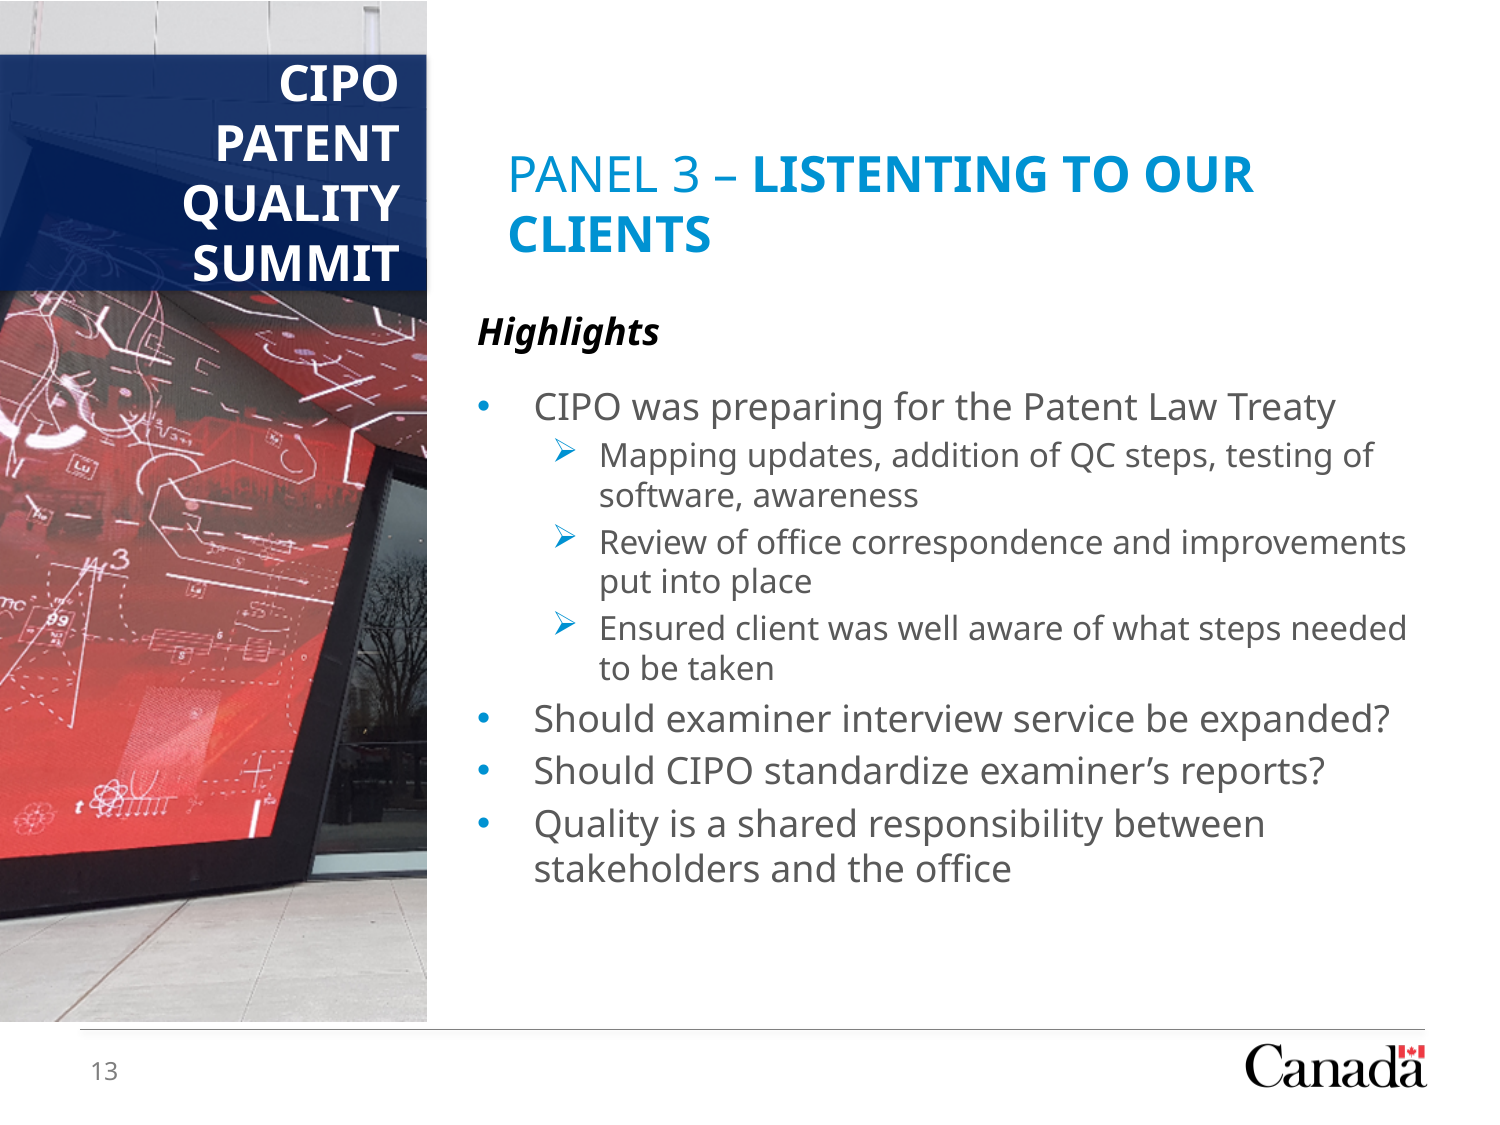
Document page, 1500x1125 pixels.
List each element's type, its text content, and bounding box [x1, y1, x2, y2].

picture [1234, 1032, 1431, 1094]
picture [0, 1, 427, 1022]
text_box PANEL 3 – LISTENTING TO OUR CLIENTS [492, 134, 1435, 270]
text_box Highlights CIPO was preparing for the Patent Law Treaty Mapping updates, addition of QC steps, testing of software, awareness Review of office correspondence and improvements put into place Ensured client was well aware of what steps needed to be taken Should examiner interview service be expanded? Should CIPO standardize examiner’s reports? Quality is a shared responsibility between stakeholders and the office [462, 277, 1447, 995]
slide_number 13 [75, 1042, 237, 1103]
